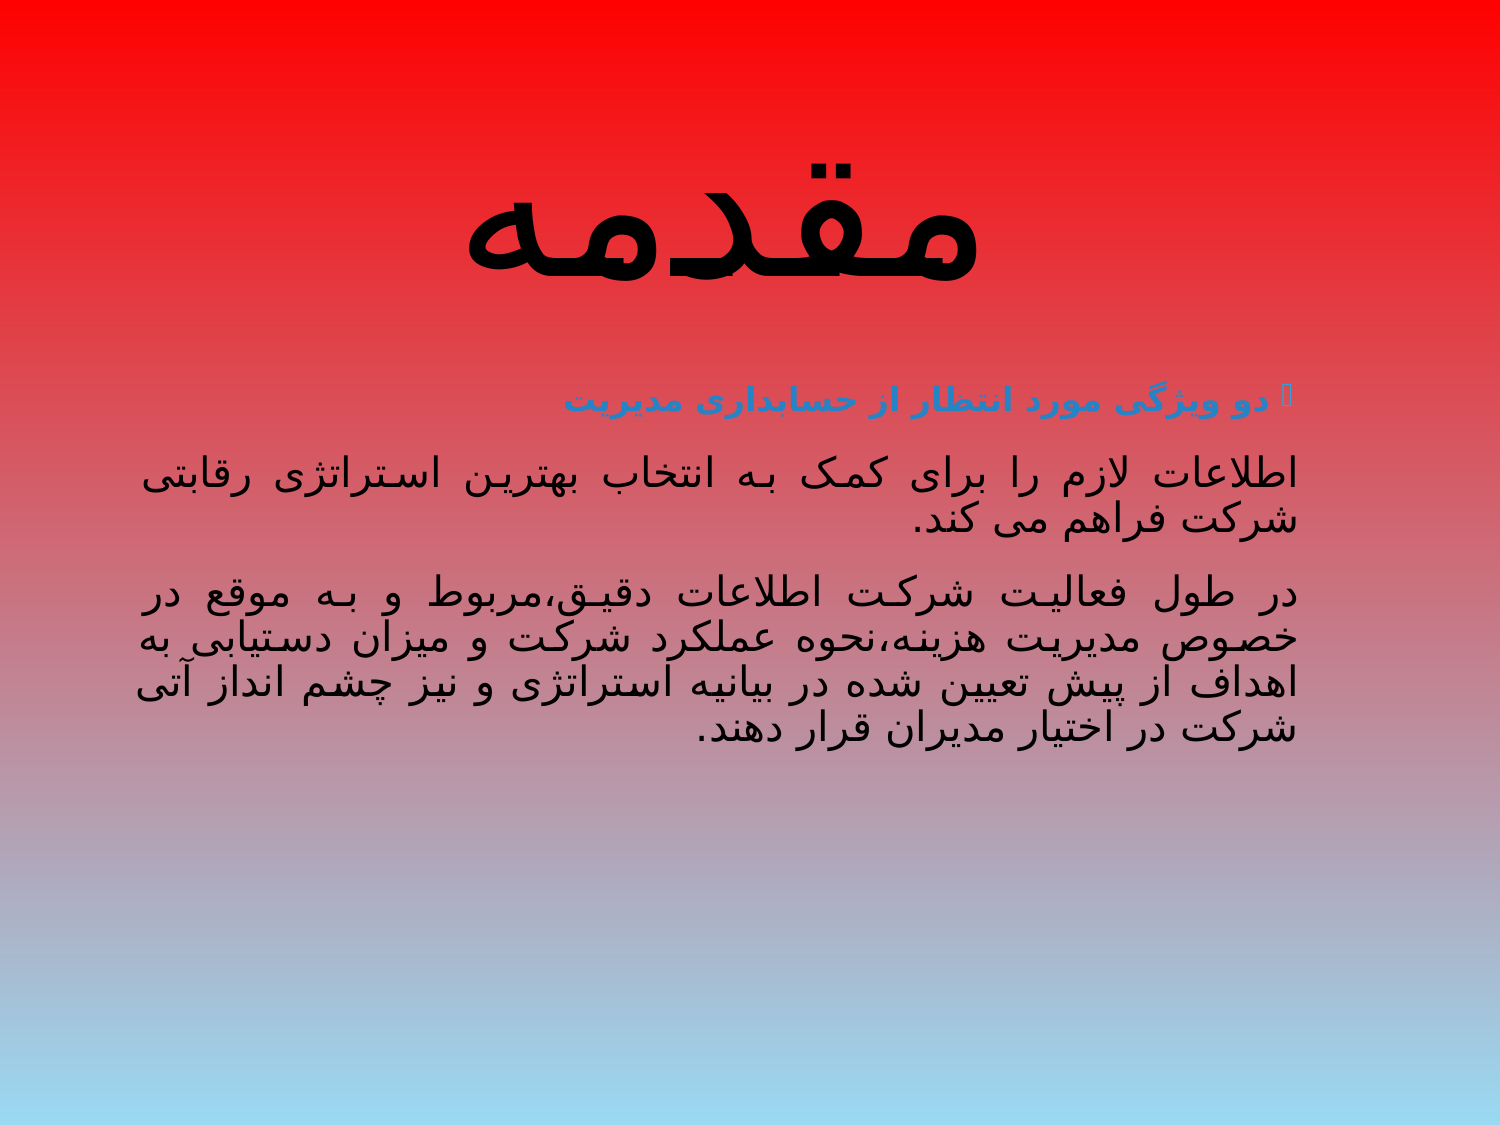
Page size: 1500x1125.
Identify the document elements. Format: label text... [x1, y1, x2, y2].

list دو ویژگی مورد انتظار از حسابداری مدیریت اطلاعات لازم را برای کمک به انتخاب بهترین استراتژی رقابتی شرکت فراهم می کند. در طول فعالیت شرکت اطلاعات دقیق،مربوط و به موقع در خصوص مدیریت هزینه،نحوه عملکرد شرکت و میزان دستیابی به اهداف از پیش تعیین شده در بیانیه استراتژی و نیز چشم انداز آتی شرکت در اختیار مدیران قرار دهند. [126, 375, 1322, 1035]
title مقدمه [126, 96, 1322, 342]
